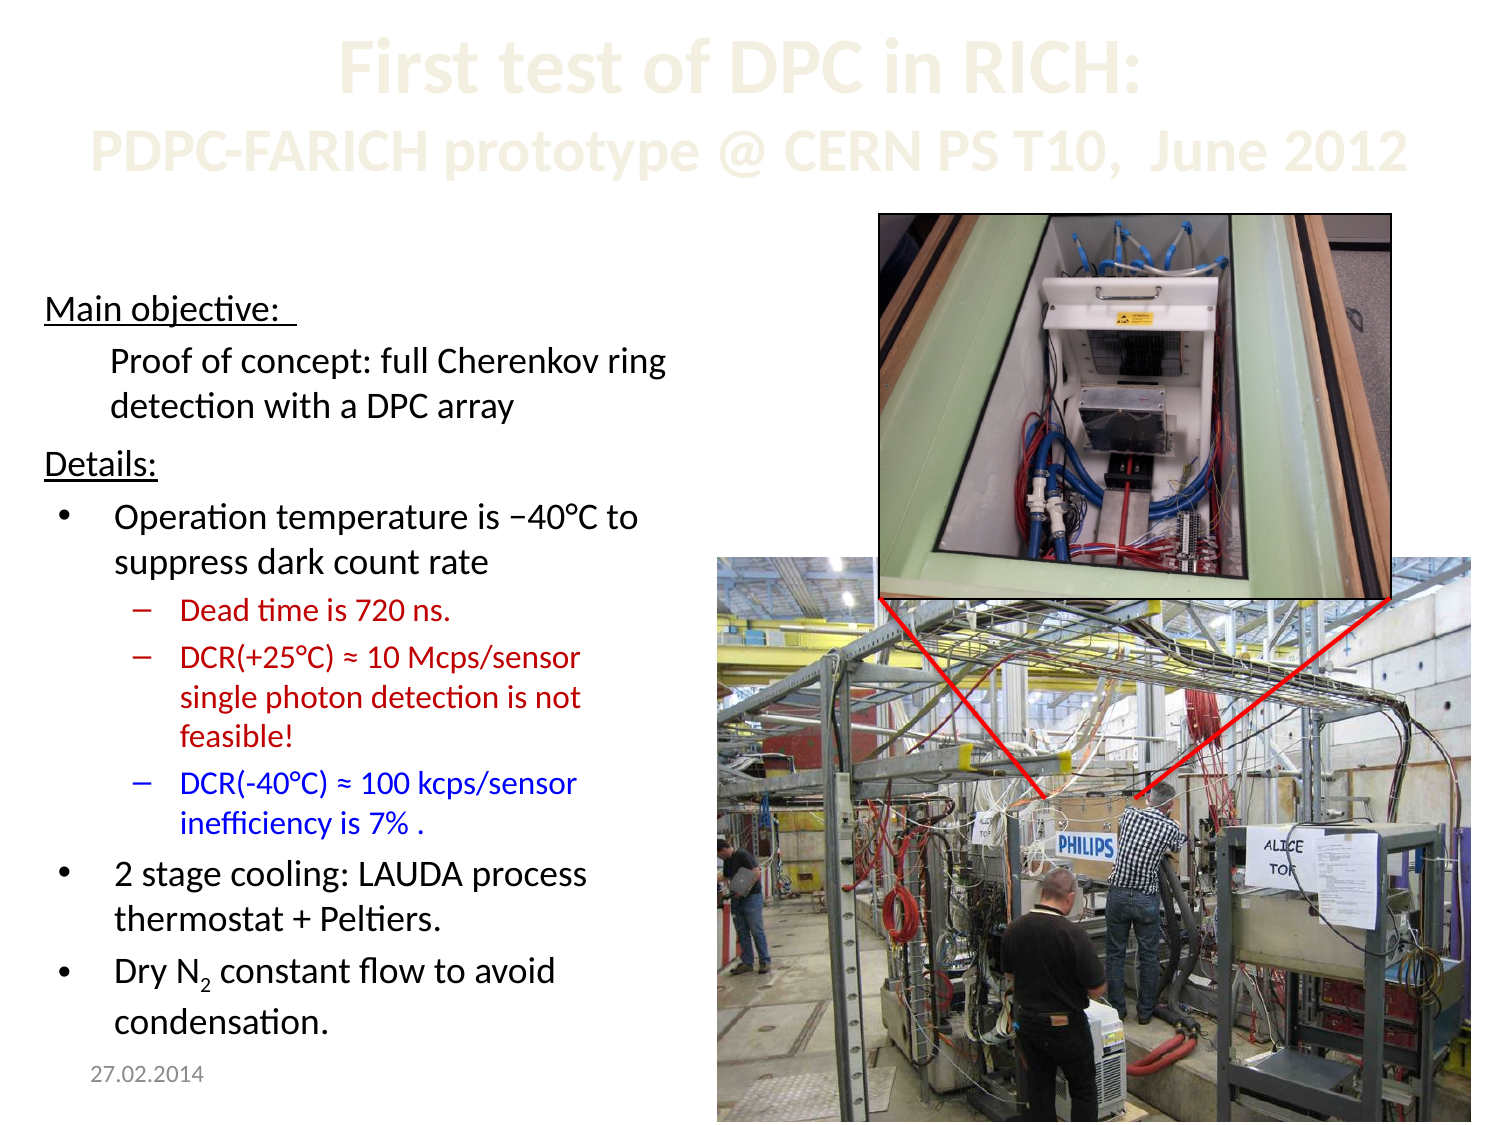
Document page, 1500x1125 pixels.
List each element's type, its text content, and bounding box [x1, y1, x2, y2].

list Main objective: Proof of concept: full Cherenkov ring detection with a DPC array Details: Operation temperature is −40°C to suppress dark count rate Dead time is 720 ns. DCR(+25°C) ≈ 10 Mcps/sensor single photon detection is not feasible! DCR(-40°C) ≈ 100 kcps/sensor inefficiency is 7% . 2 stage cooling: LAUDA process thermostat + Peltiers. Dry N2 constant flow to avoid condensation. [29, 276, 691, 1050]
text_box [1134, 597, 1391, 799]
title First test of DPC in RICH: PDPC-FARICH prototype @ CERN PS T10, June 2012 [75, 4, 1425, 193]
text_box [879, 597, 1046, 799]
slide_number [75, 1042, 425, 1103]
picture [717, 215, 1472, 1122]
